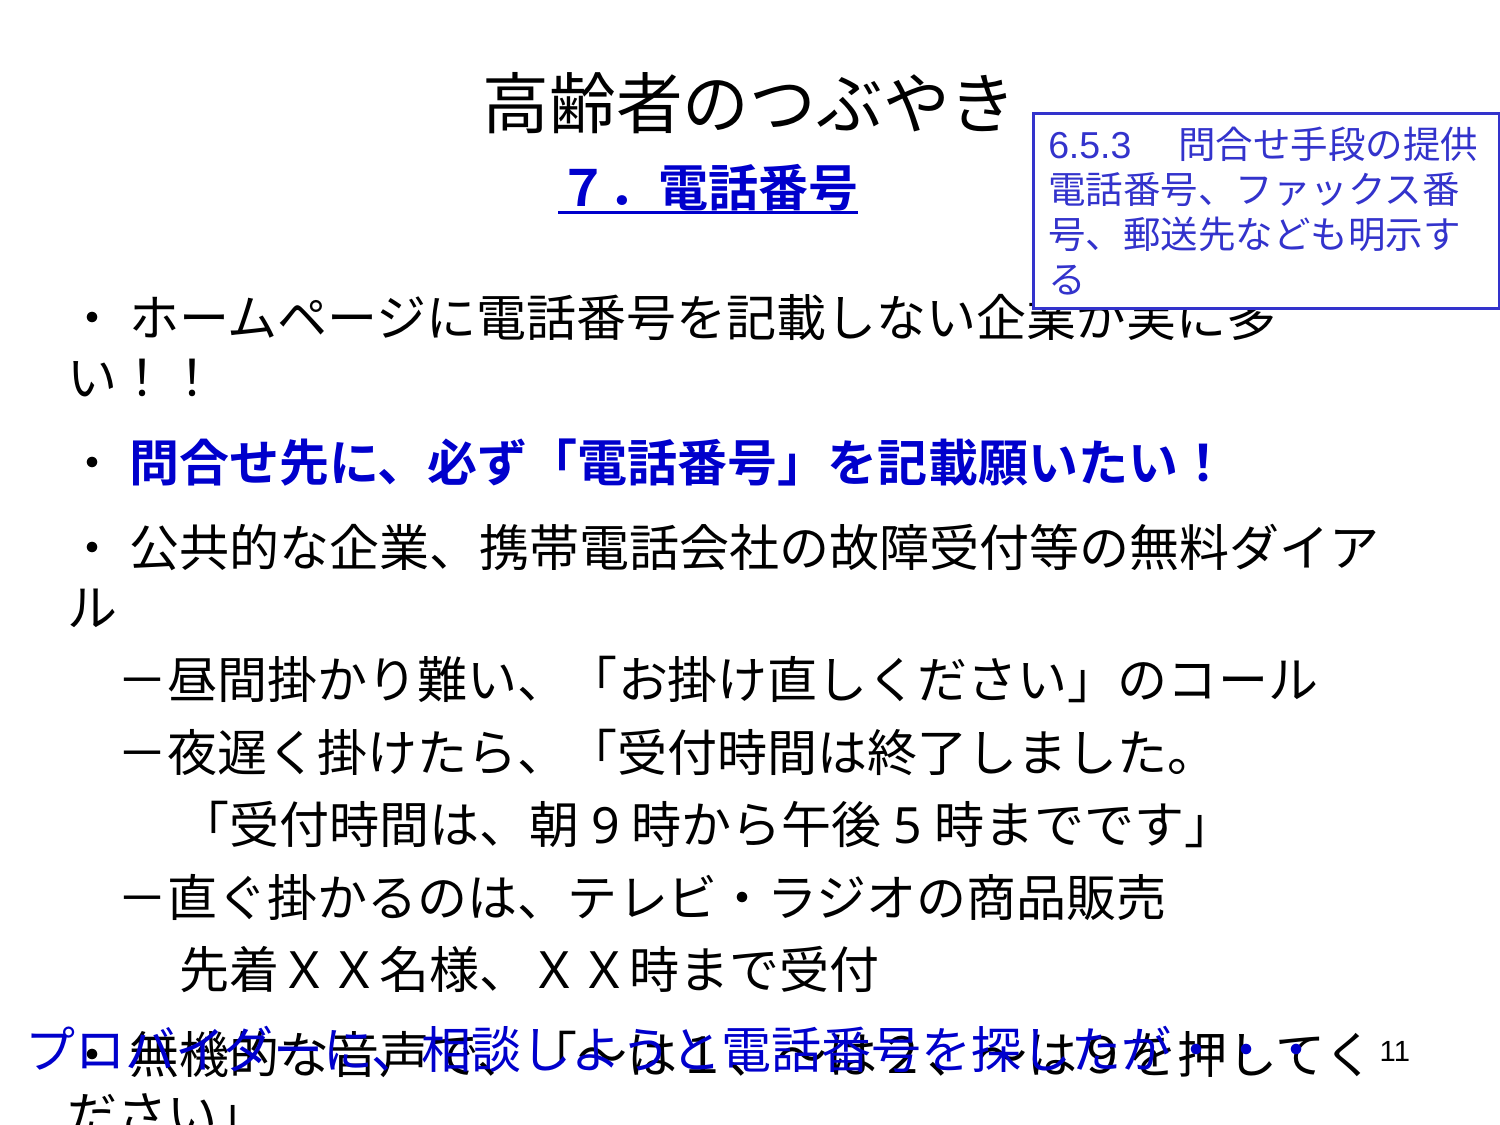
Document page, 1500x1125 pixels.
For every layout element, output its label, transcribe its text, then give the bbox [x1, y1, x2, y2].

text_box 6.5.3 問合せ手段の提供 電話番号、ファックス番号、郵送先なども明示する [1033, 113, 1500, 309]
title 高齢者のつぶやき [112, 54, 1388, 149]
text_box ・ ホームページに電話番号を記載しない企業が実に多い！！ ・ 問合せ先に、必ず「電話番号」を記載願いたい！ ・ 公共的な企業、携帯電話会社の故障受付等の無料ダイアル －昼間掛かり難い、「お掛け直しください」のコール －夜遅く掛けたら、「受付時間は終了しました。 「受付時間は、朝9時から午後5時までです」 －直ぐ掛かるのは、テレビ・ラジオの商品販売 先着ＸＸ名様、ＸＸ時まで受付 ・ 無機的な音声で、「～は１、～は２、～は９を押してください」 [53, 278, 1424, 1125]
subtitle ７．電話番号 [183, 160, 1033, 220]
text_box ・ プロバイダーに、相談しようと電話番号を探したが・・・ [0, 1011, 1337, 1087]
